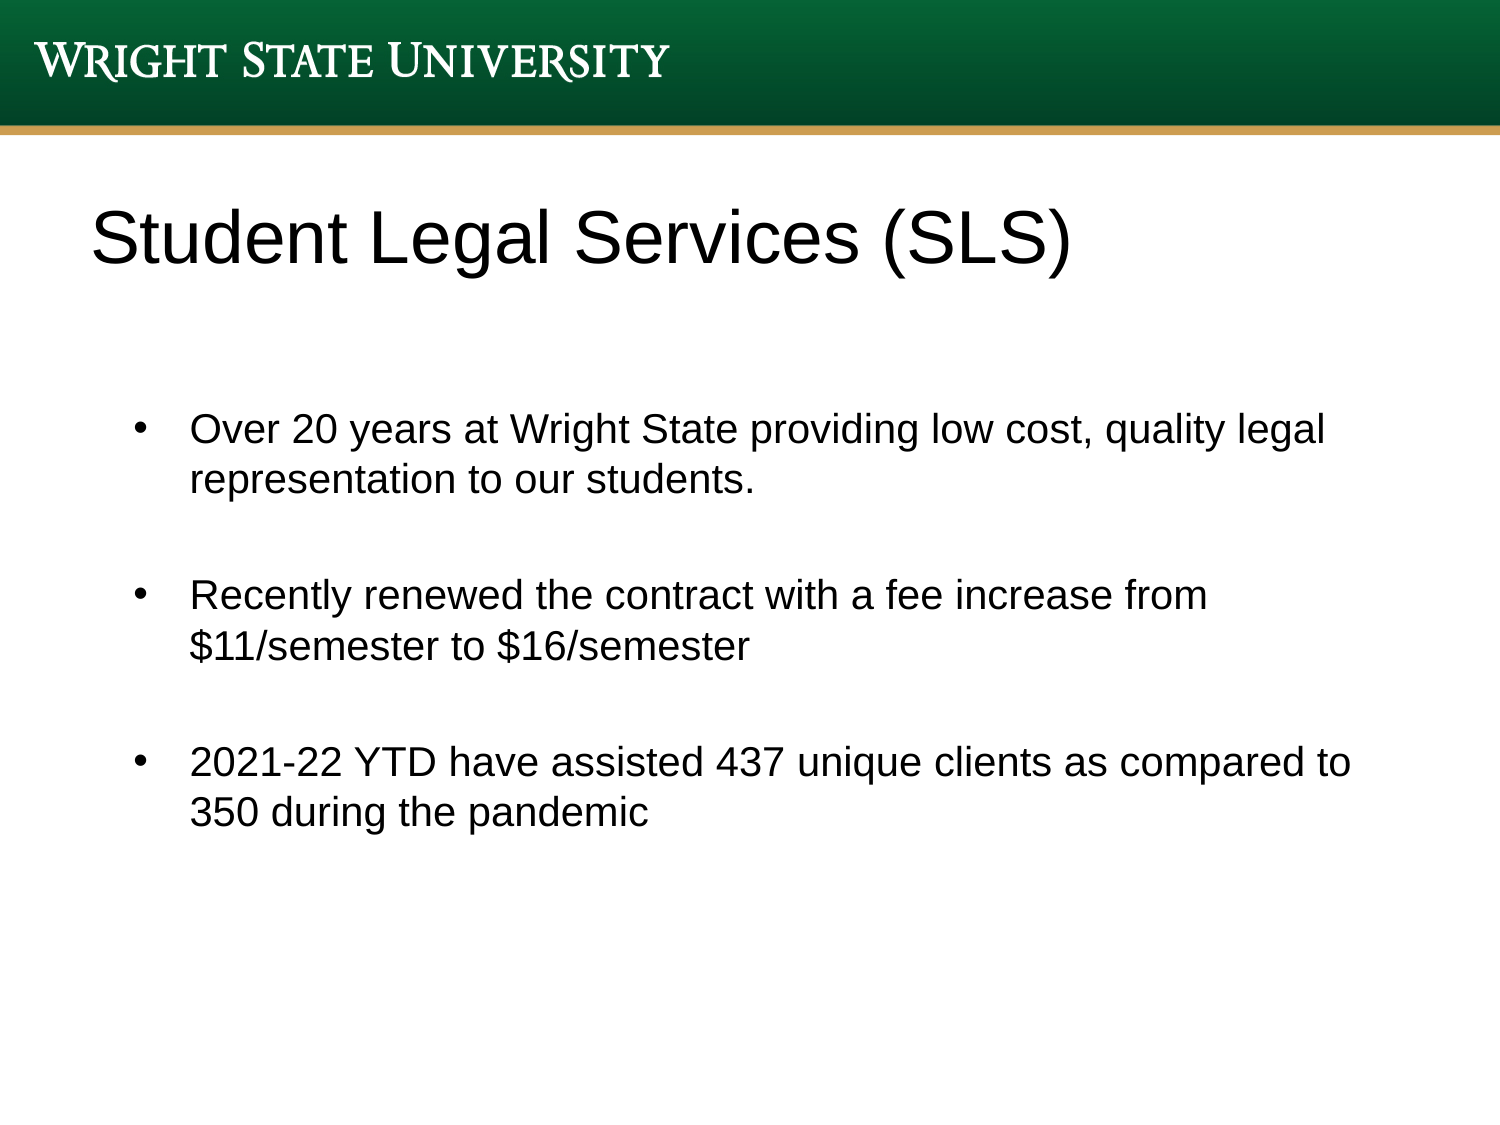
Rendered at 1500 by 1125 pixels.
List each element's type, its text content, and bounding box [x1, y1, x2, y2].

list [75, 327, 1425, 954]
title Student Legal Services (SLS) [75, 139, 1425, 327]
picture [0, 0, 1500, 1125]
text_box Over 20 years at Wright State providing low cost, quality legal representation to our students. Recently renewed the contract with a fee increase from $11/semester to $16/semester 2021-22 YTD have assisted 437 unique clients as compared to 350 during the pandemic [118, 394, 1425, 931]
